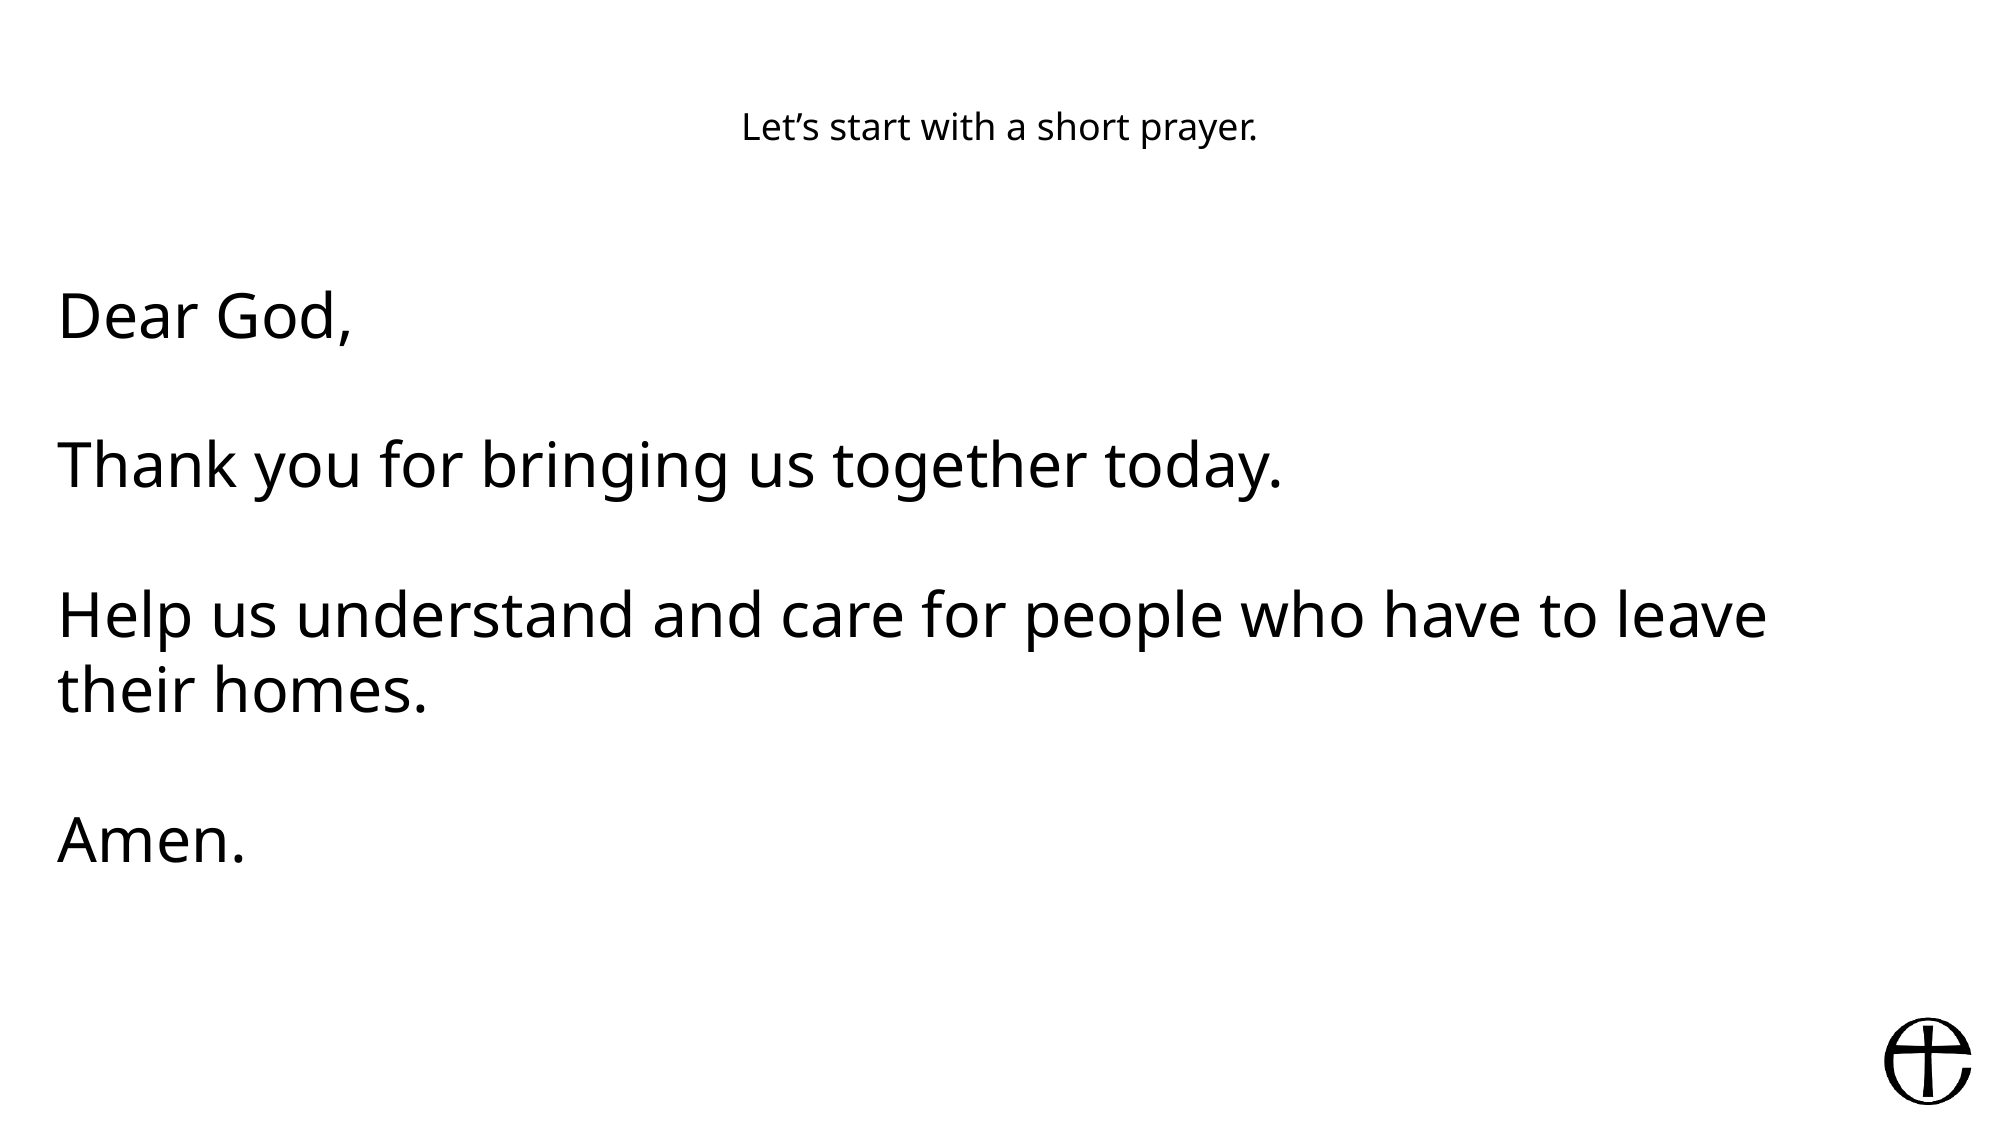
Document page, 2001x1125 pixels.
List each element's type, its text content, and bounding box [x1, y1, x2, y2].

title Let’s start with a short prayer. [137, 59, 1863, 202]
picture [1879, 1012, 1976, 1114]
text_box Dear God, Thank you for bringing us together today. Help us understand and care for people who have to leave their homes. Amen. [42, 268, 1893, 883]
